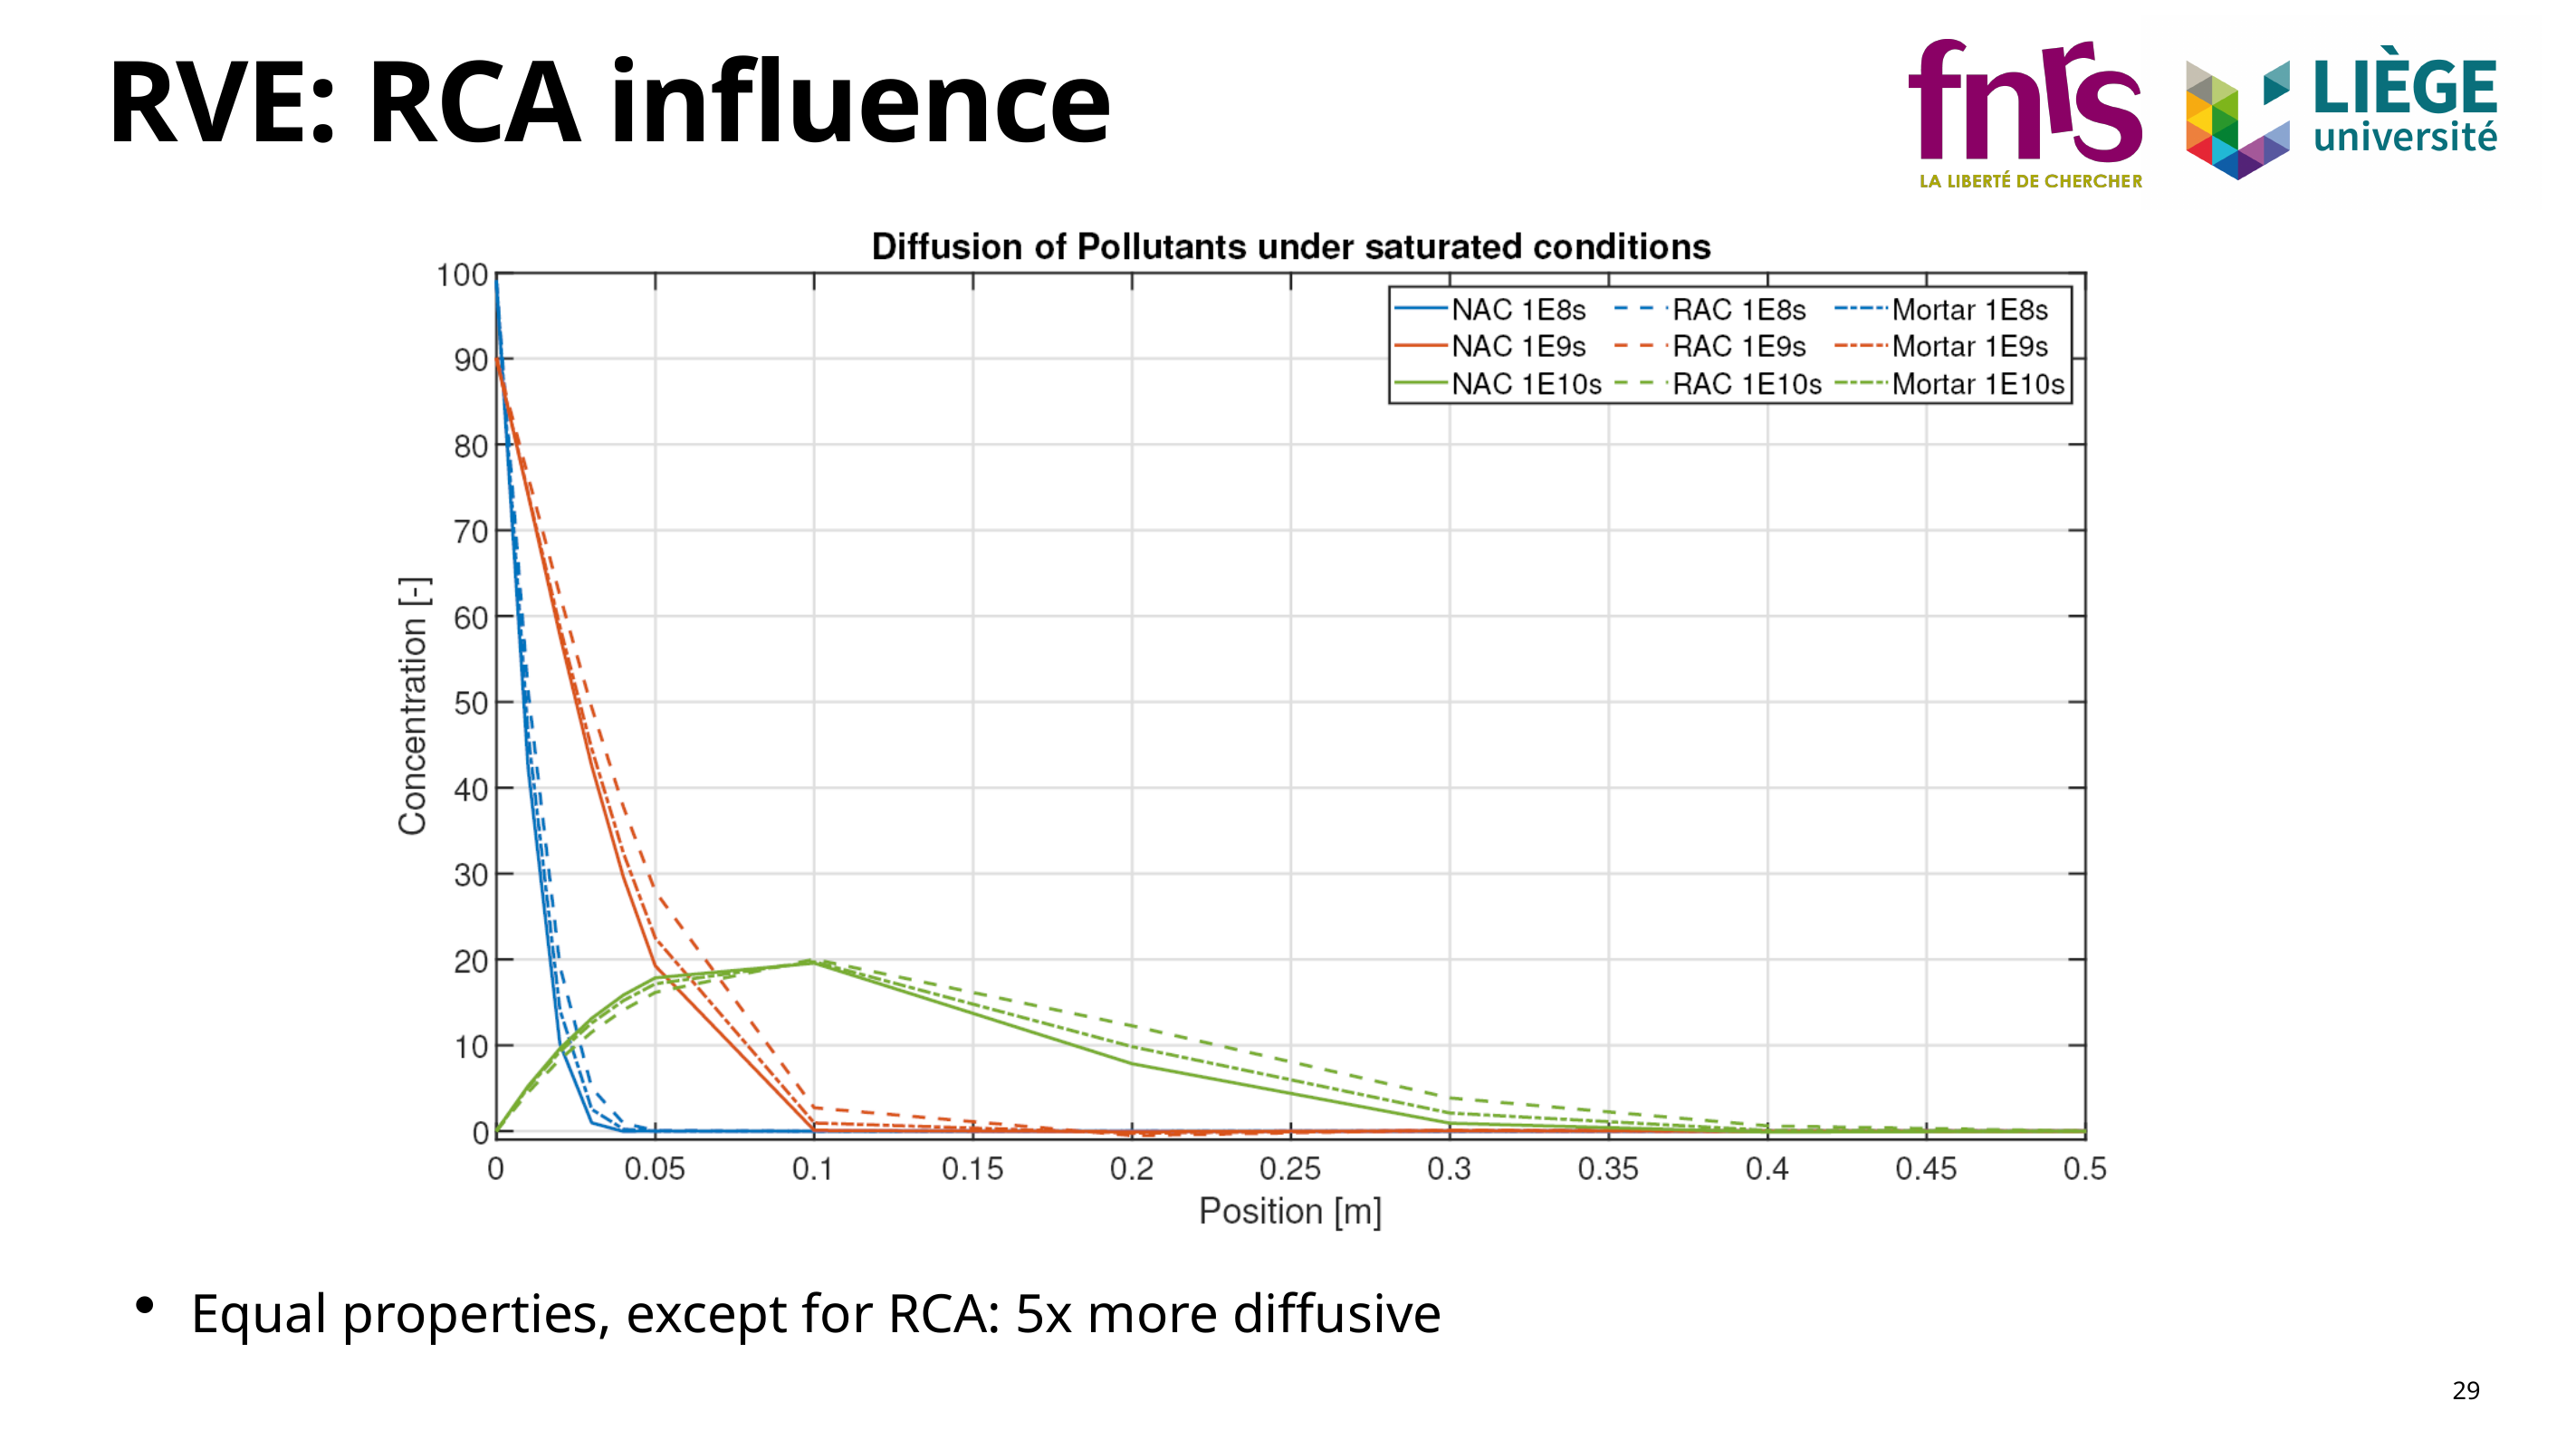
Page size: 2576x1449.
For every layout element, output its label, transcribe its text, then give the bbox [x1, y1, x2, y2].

picture [1909, 15, 2542, 210]
slide_number 29 [2436, 1370, 2497, 1417]
text_box RVE: RCA influence [97, 48, 1822, 199]
picture [377, 223, 2114, 1237]
list Equal properties, except for RCA: 5x more diffusive [126, 1260, 2448, 1372]
